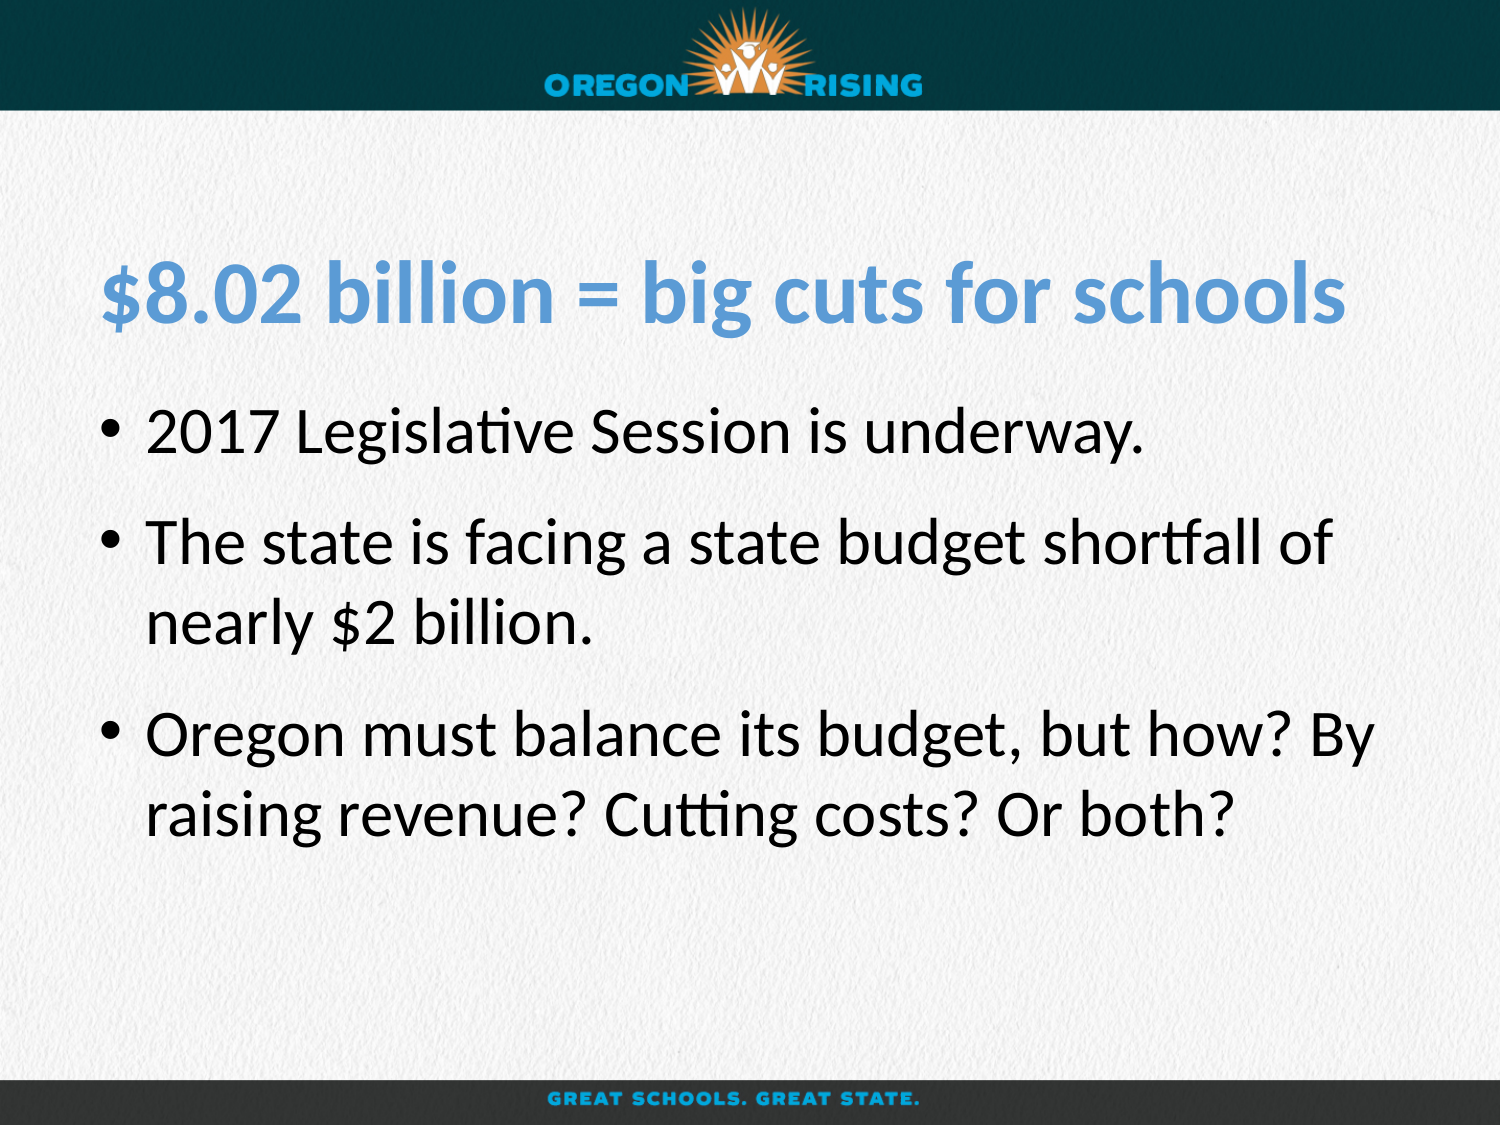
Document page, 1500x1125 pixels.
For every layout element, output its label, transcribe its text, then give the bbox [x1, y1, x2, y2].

text_box $8.02 billion = big cuts for schools 2017 Legislative Session is underway. The state is facing a state budget shortfall of nearly $2 billion. Oregon must balance its budget, but how? By raising revenue? Cutting costs? Or both? [84, 226, 1417, 857]
picture [0, 0, 1500, 1125]
